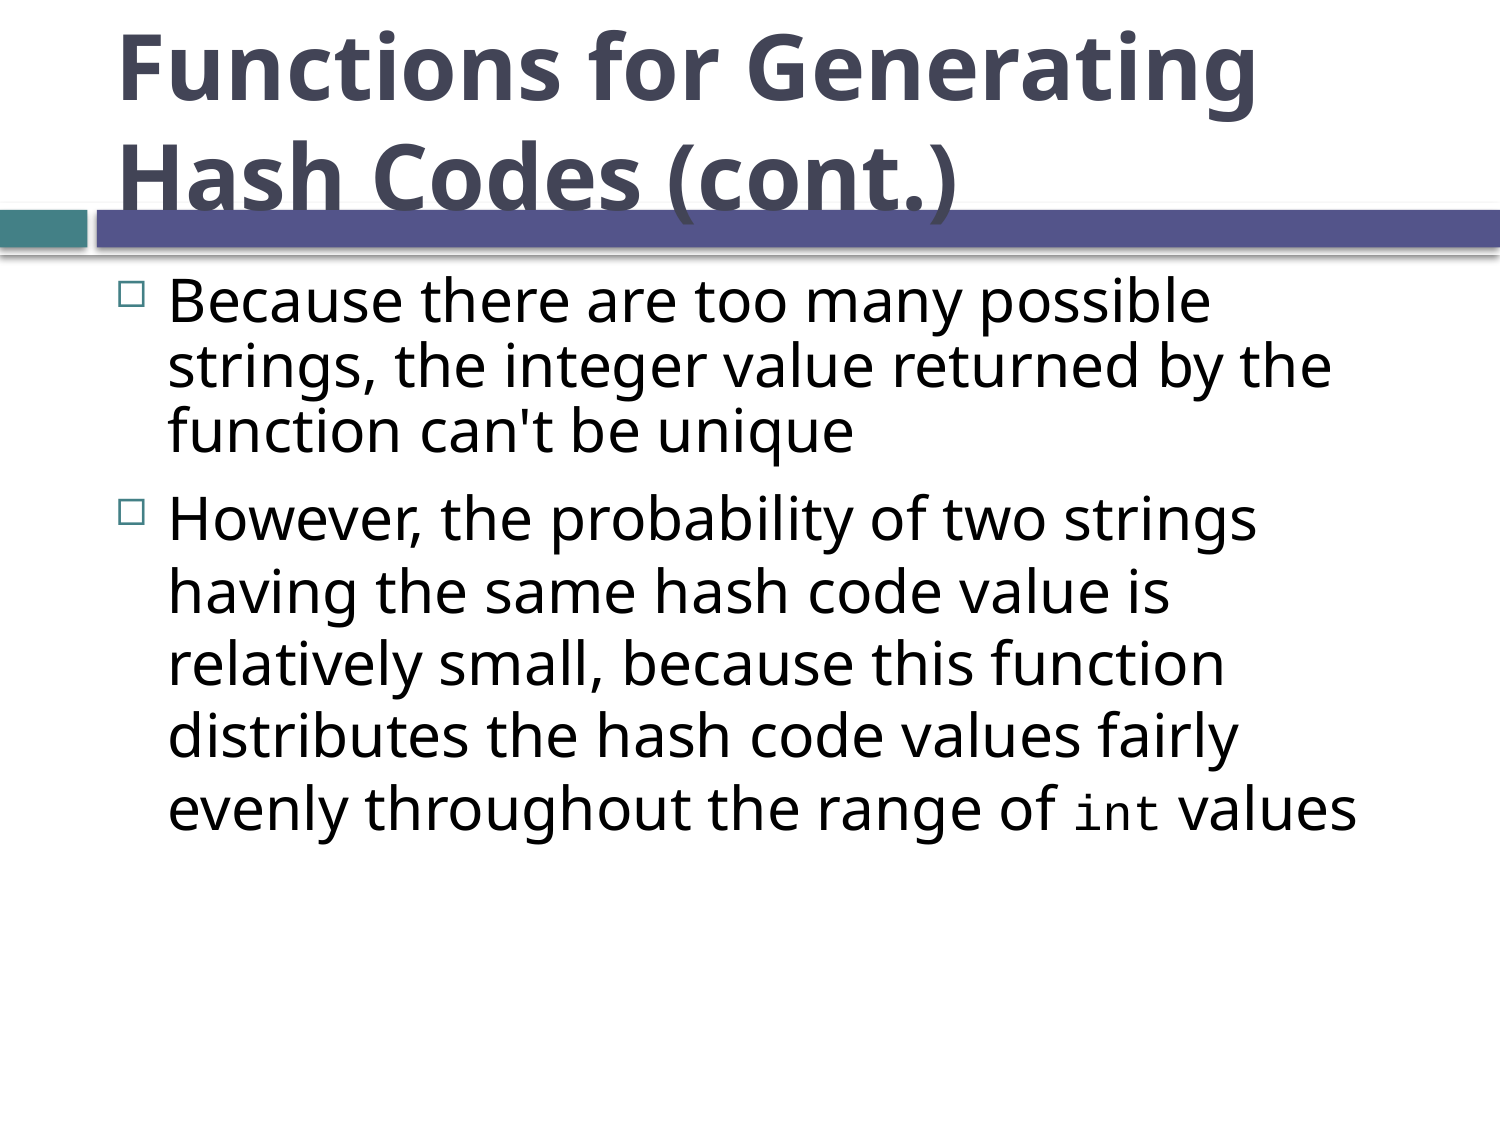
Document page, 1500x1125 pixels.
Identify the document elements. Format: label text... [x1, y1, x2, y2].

list Because there are too many possible strings, the integer value returned by the function can't be unique However, the probability of two strings having the same hash code value is relatively small, because this function distributes the hash code values fairly evenly throughout the range of int values [100, 262, 1439, 1001]
title Functions for Generating Hash Codes (cont.) [100, 37, 1439, 201]
